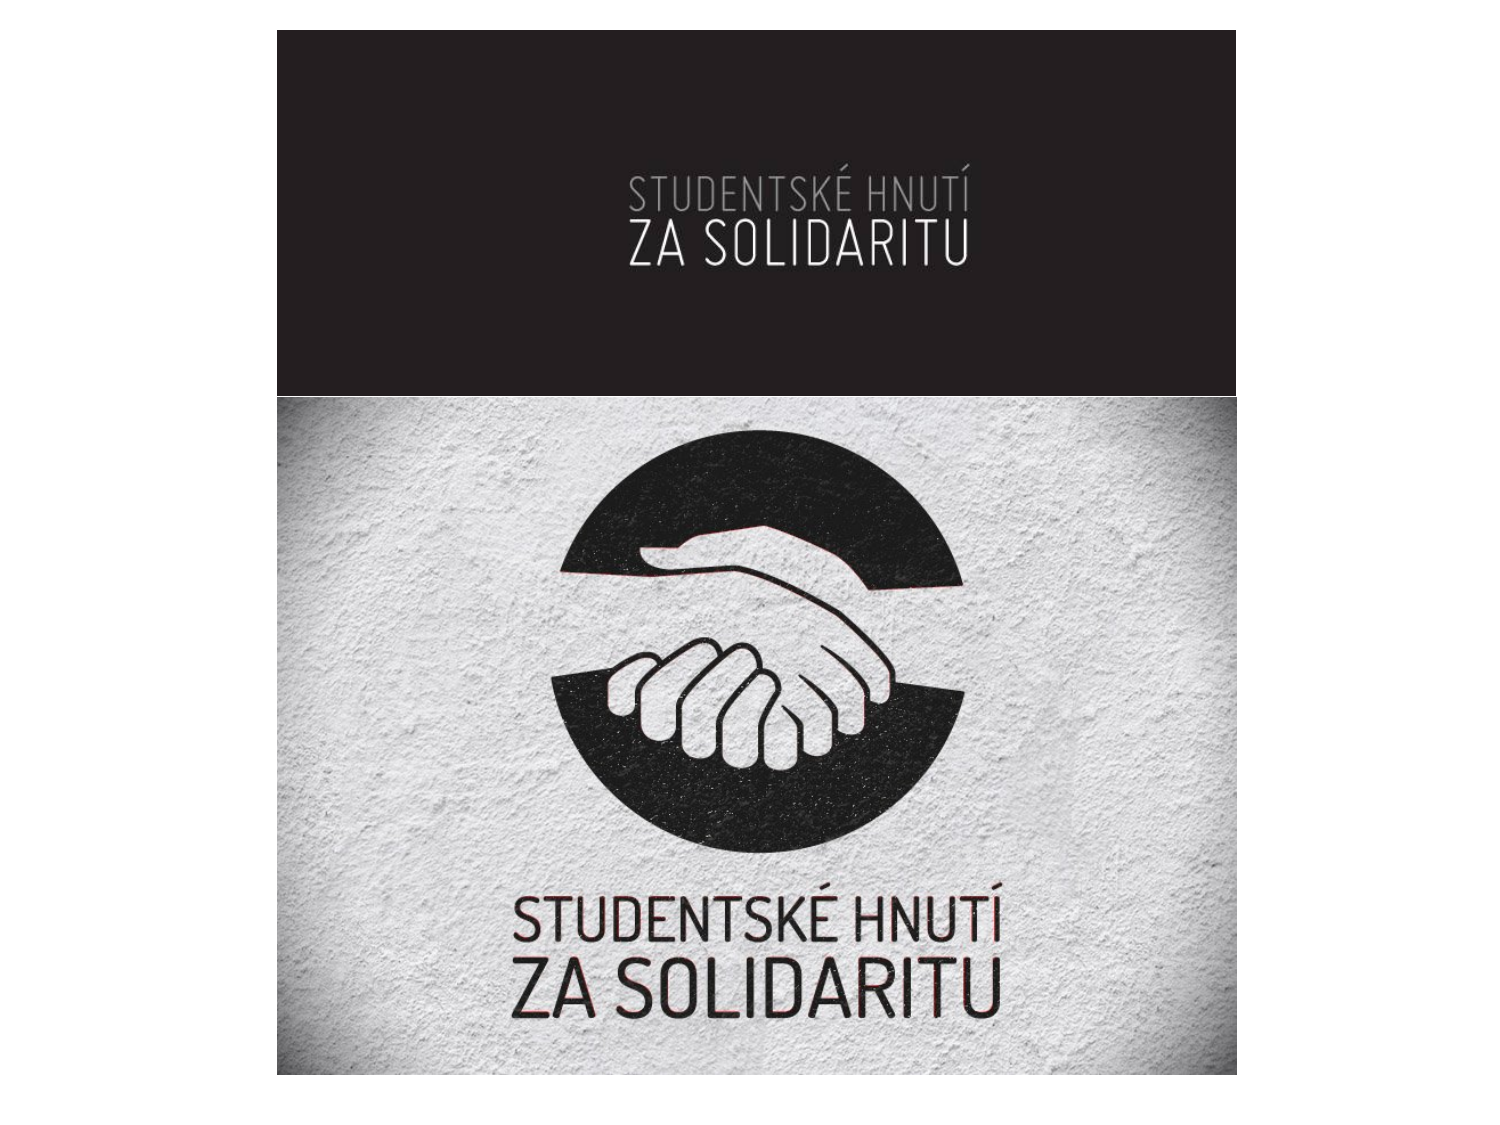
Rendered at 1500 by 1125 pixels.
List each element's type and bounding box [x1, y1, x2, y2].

picture [277, 30, 1237, 1076]
